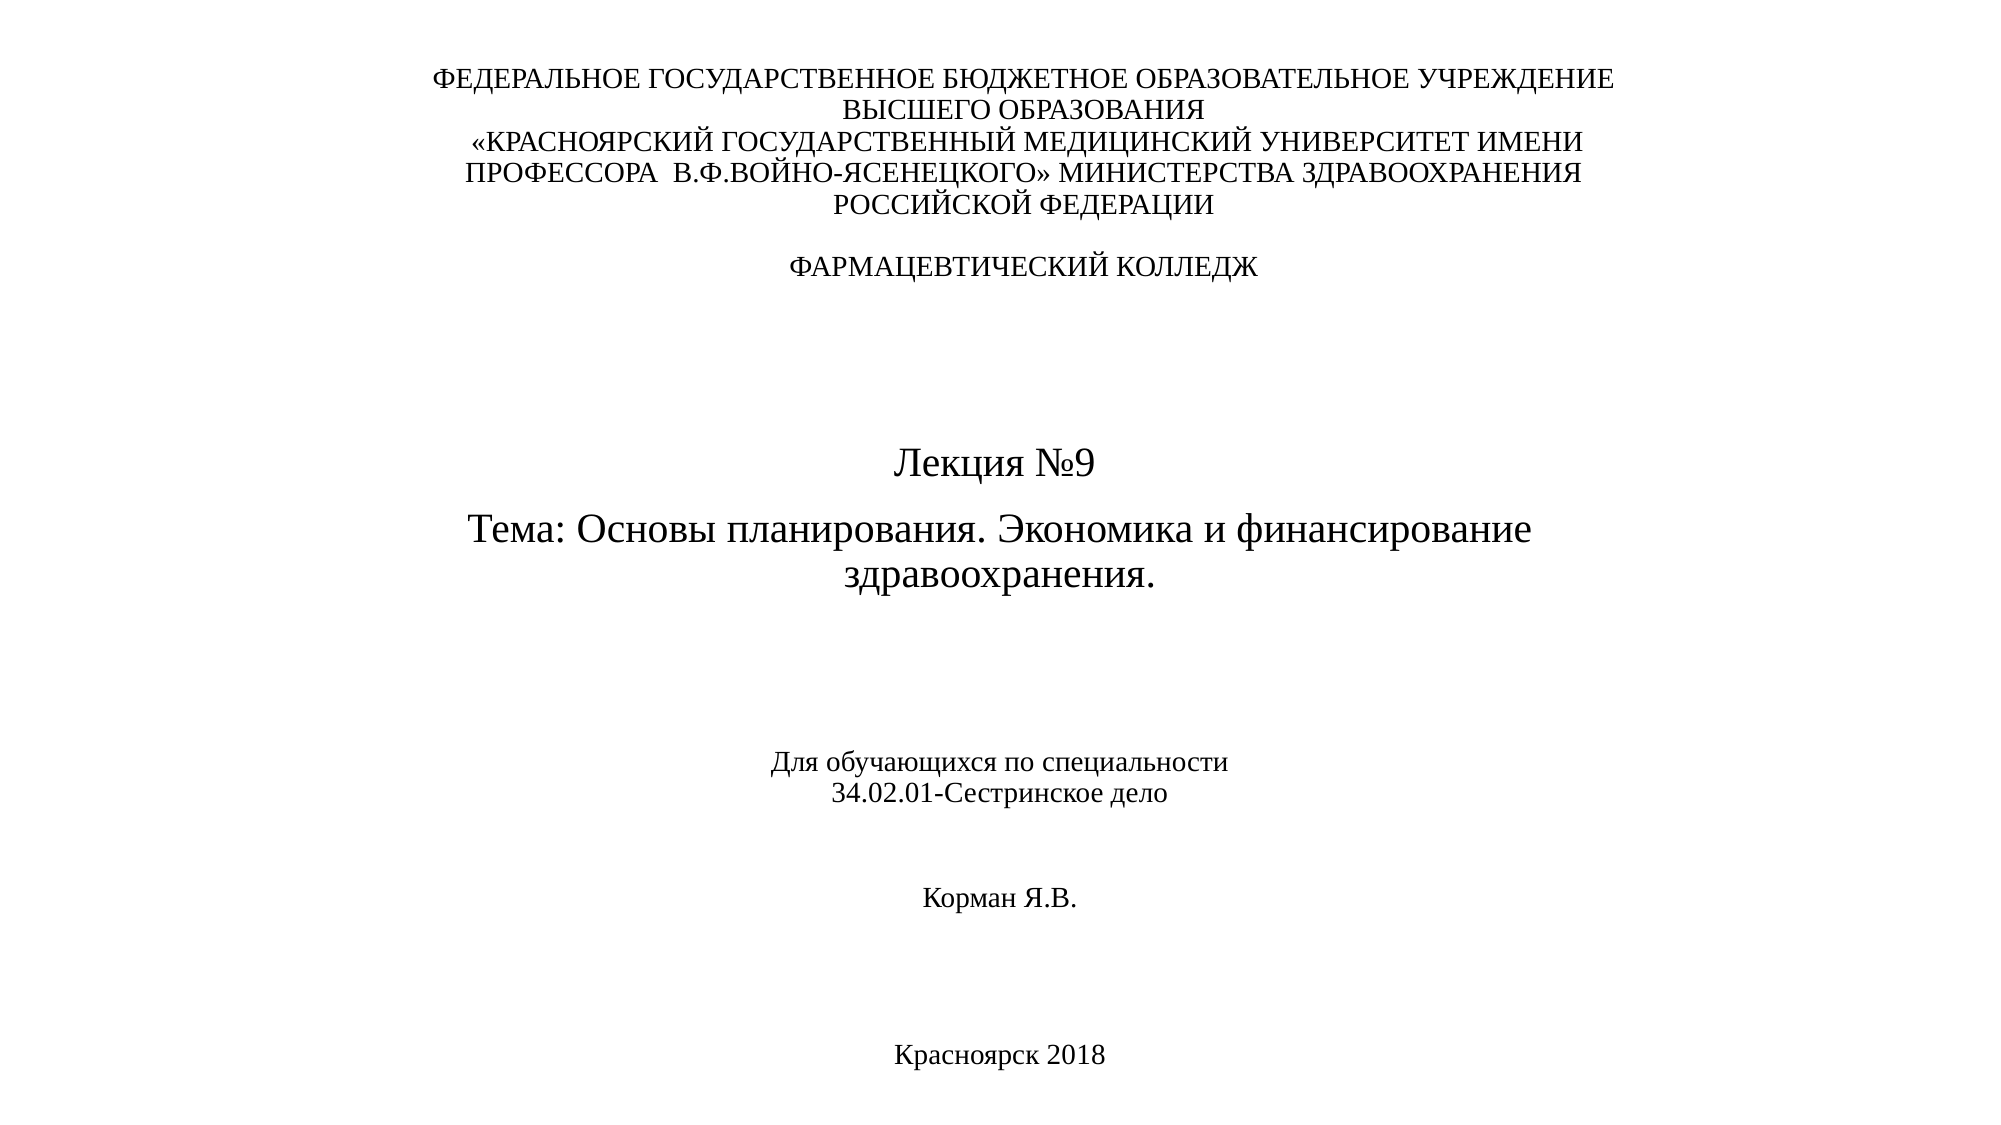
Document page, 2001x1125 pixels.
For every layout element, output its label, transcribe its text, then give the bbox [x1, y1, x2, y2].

subtitle Лекция №9 Тема: Основы планирования. Экономика и финансирование здравоохранения. Для обучающихся по специальности 34.02.01-Сестринское дело Корман Я.В. Красноярск 2018 [338, 432, 1662, 1083]
title ФЕДЕРАЛЬНОЕ ГОСУДАРСТВЕННОЕ БЮДЖЕТНОЕ ОБРАЗОВАТЕЛЬНОЕ УЧРЕЖДЕНИЕ ВЫСШЕГО ОБРАЗОВАНИЯ «КРАСНОЯРСКИЙ ГОСУДАРСТВЕННЫЙ МЕДИЦИНСКИЙ УНИВЕРСИТЕТ ИМЕНИ ПРОФЕССОРА В.Ф.ВОЙНО-ЯСЕНЕЦКОГО» МИНИСТЕРСТВА ЗДРАВООХРАНЕНИЯ РОССИЙСКОЙ ФЕДЕРАЦИИ ФАРМАЦЕВТИЧЕСКИЙ КОЛЛЕДЖ [386, 101, 1662, 291]
